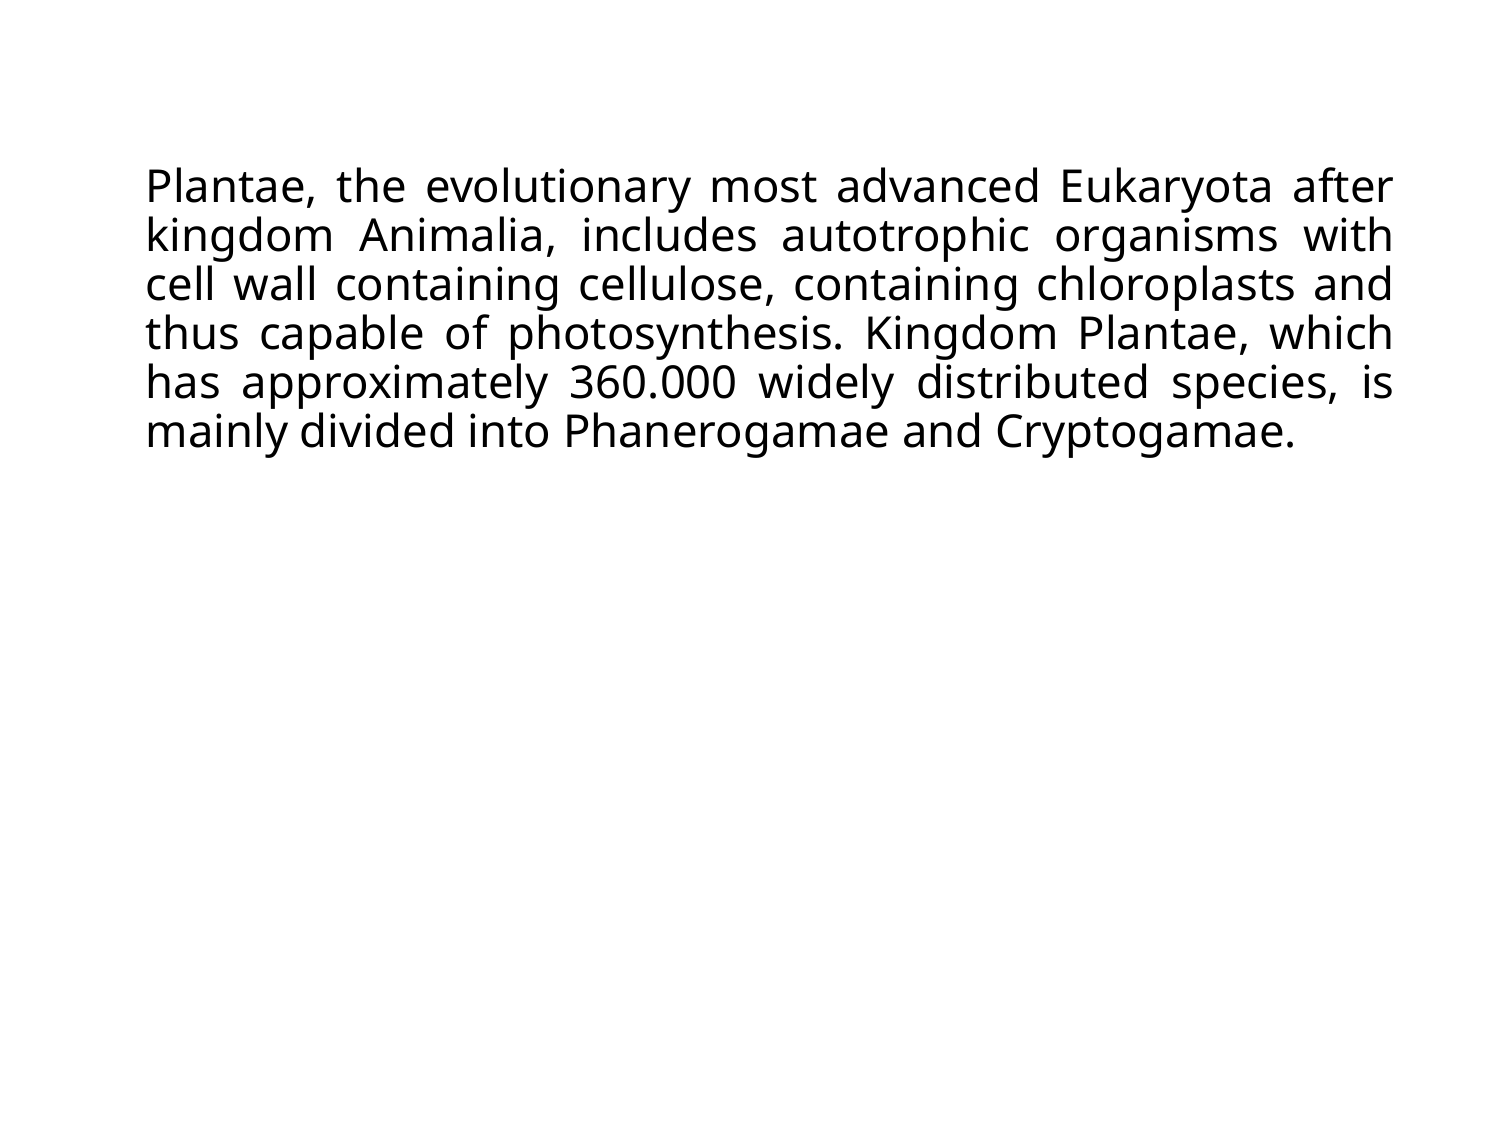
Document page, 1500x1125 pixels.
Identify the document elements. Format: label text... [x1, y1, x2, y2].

title Plantae, the evolutionary most advanced Eukaryota after kingdom Animalia, includes autotrophic organisms with cell wall containing cellulose, containing chloroplasts and thus capable of photosynthesis. Kingdom Plantae, which has approximately 360.000 widely distributed species, is mainly divided into Phanerogamae and Cryptogamae. [130, 122, 1412, 499]
